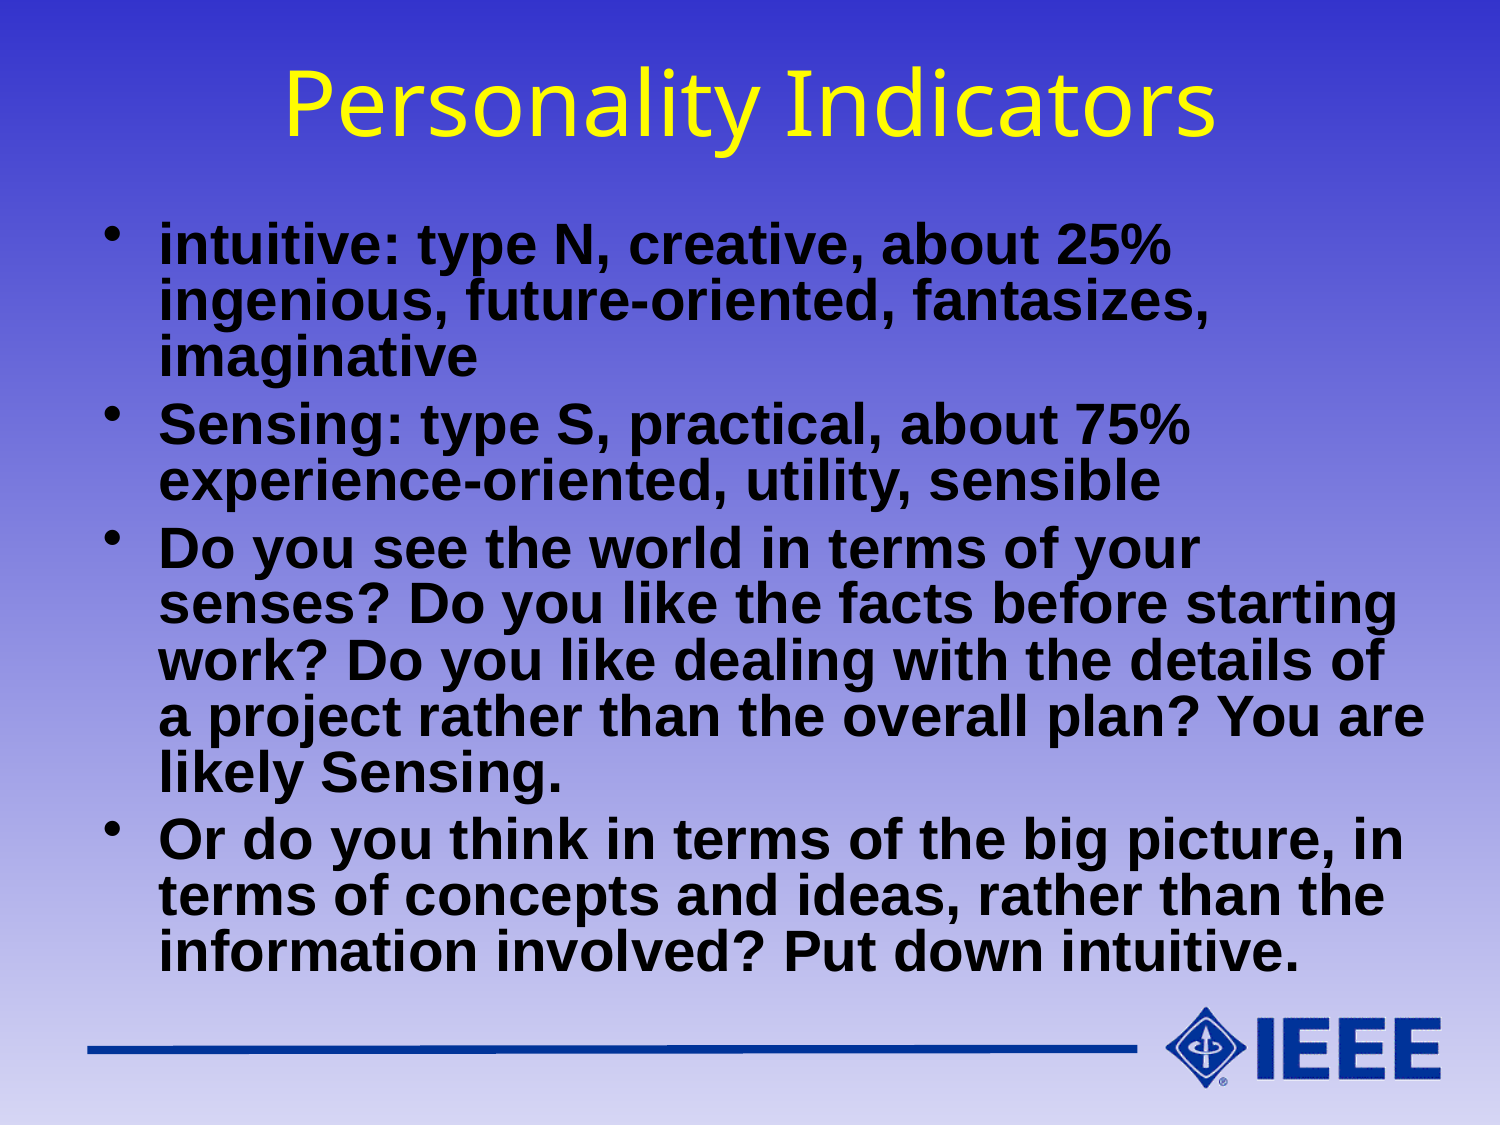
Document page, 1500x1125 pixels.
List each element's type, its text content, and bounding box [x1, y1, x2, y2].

picture [1162, 1013, 1447, 1095]
title Personality Indicators [0, 37, 1500, 163]
list intuitive: type N, creative, about 25% ingenious, future-oriented, fantasizes, imaginative Sensing: type S, practical, about 75% experience-oriented, utility, sensible Do you see the world in terms of your senses? Do you like the facts before starting work? Do you like dealing with the details of a project rather than the overall plan? You are likely Sensing. Or do you think in terms of the big picture, in terms of concepts and ideas, rather than the information involved? Put down intuitive. [87, 212, 1450, 1013]
